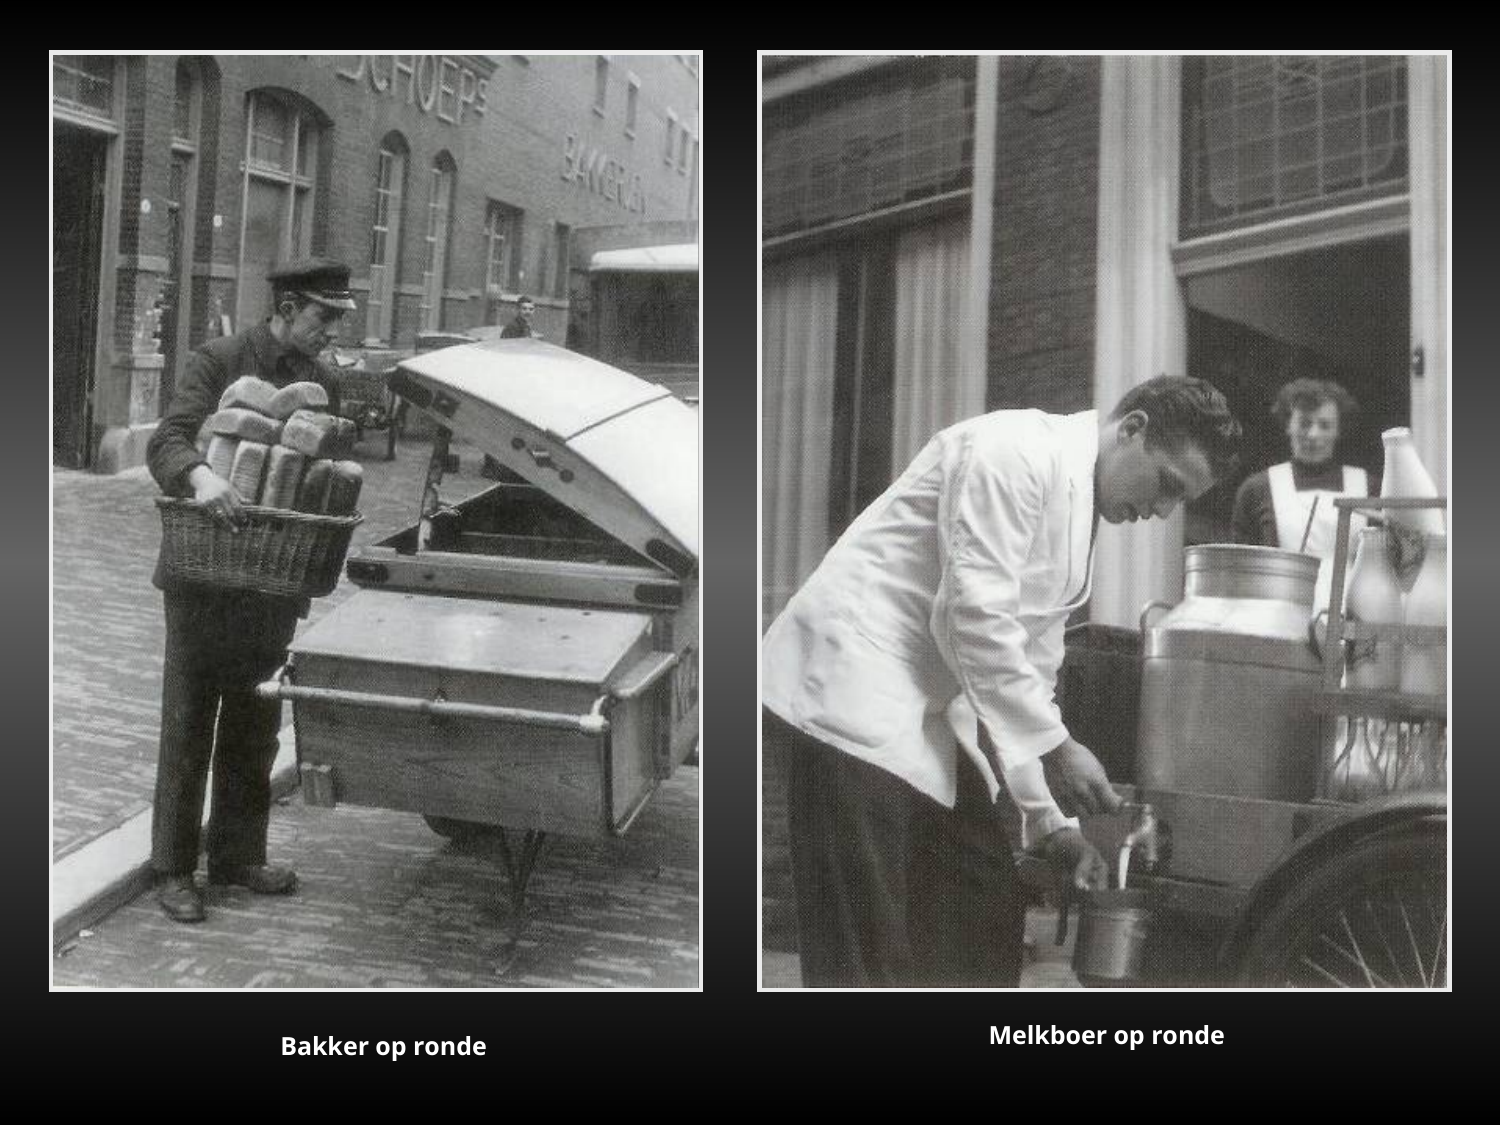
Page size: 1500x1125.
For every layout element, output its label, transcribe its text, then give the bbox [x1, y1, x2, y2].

picture [53, 54, 699, 988]
text_box Bakker op ronde [218, 1023, 550, 1069]
text_box Melkboer op ronde [820, 1011, 1400, 1057]
picture [761, 54, 1447, 988]
